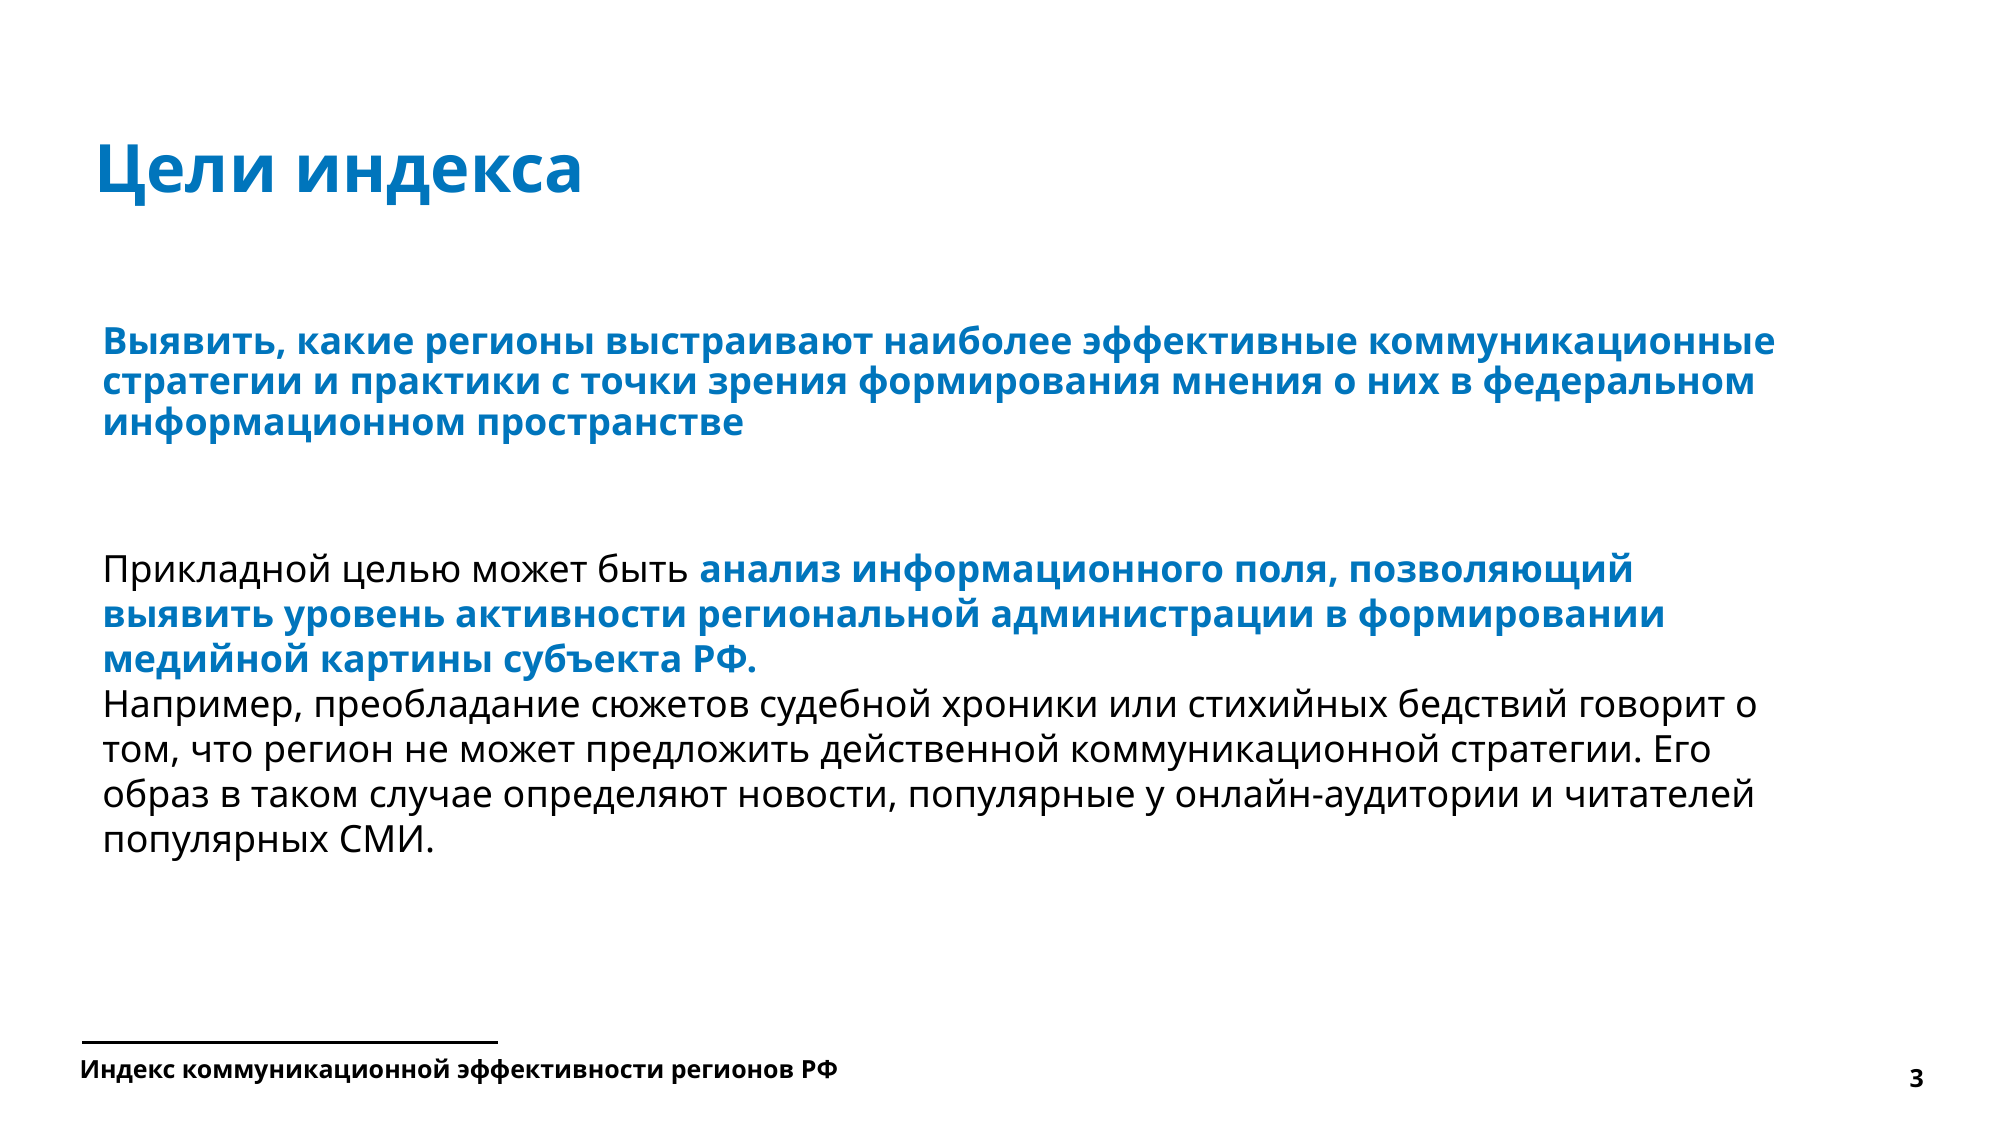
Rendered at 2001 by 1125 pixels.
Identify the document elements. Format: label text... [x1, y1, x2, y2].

text_box Выявить, какие регионы выстраивают наиболее эффективные коммуникационные стратегии и практики с точки зрения формирования мнения о них в федеральном информационном пространстве [102, 276, 1811, 444]
text_box Прикладной целью может быть анализ информационного поля, позволяющий выявить уровень активности региональной администрации в формировании медийной картины субъекта РФ. Например, преобладание сюжетов судебной хроники или стихийных бедствий говорит о том, что регион не может предложить действенной коммуникационной стратегии. Его образ в таком случае определяют новости, популярные у онлайн-аудитории и читателей популярных СМИ. [102, 545, 1811, 861]
slide_number 3 [1862, 1049, 1939, 1110]
title Цели индекса [79, 85, 1861, 256]
footer Индекс коммуникационной эффективности регионов РФ [79, 1049, 1833, 1110]
